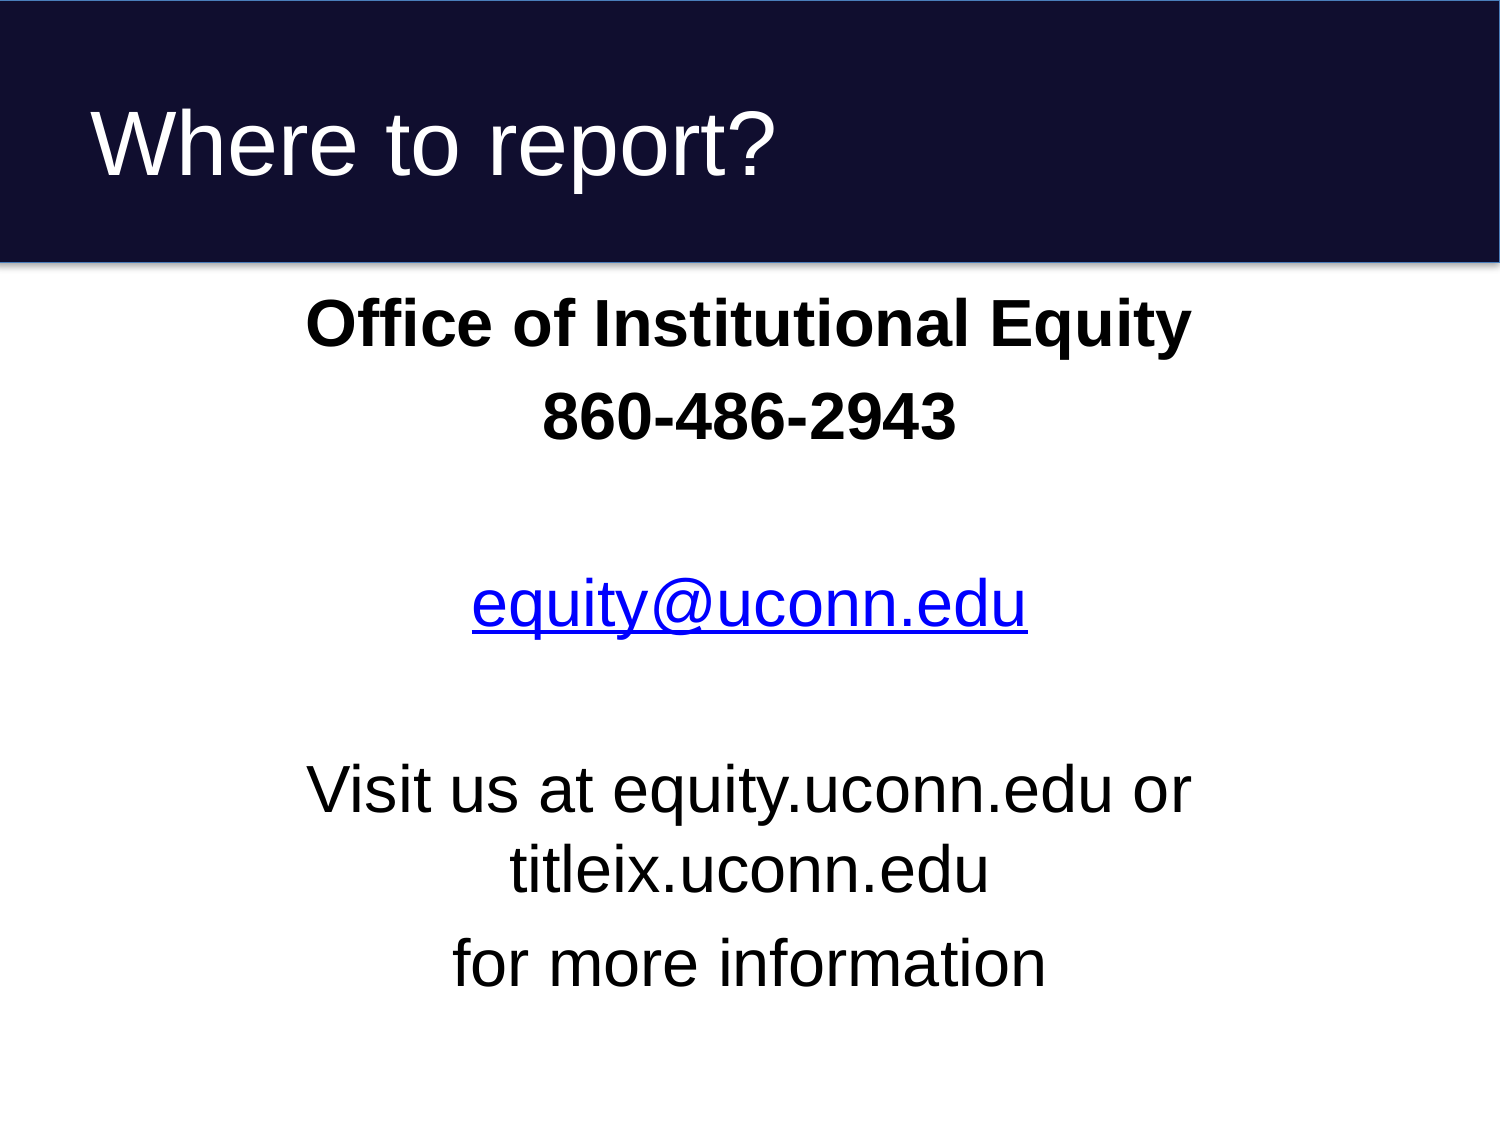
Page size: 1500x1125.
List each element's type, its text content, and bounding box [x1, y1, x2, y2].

list Office of Institutional Equity 860-486-2943 equity@uconn.edu Visit us at equity.uconn.edu or titleix.uconn.edu for more information [75, 272, 1425, 1015]
title Where to report? [75, 45, 1425, 233]
